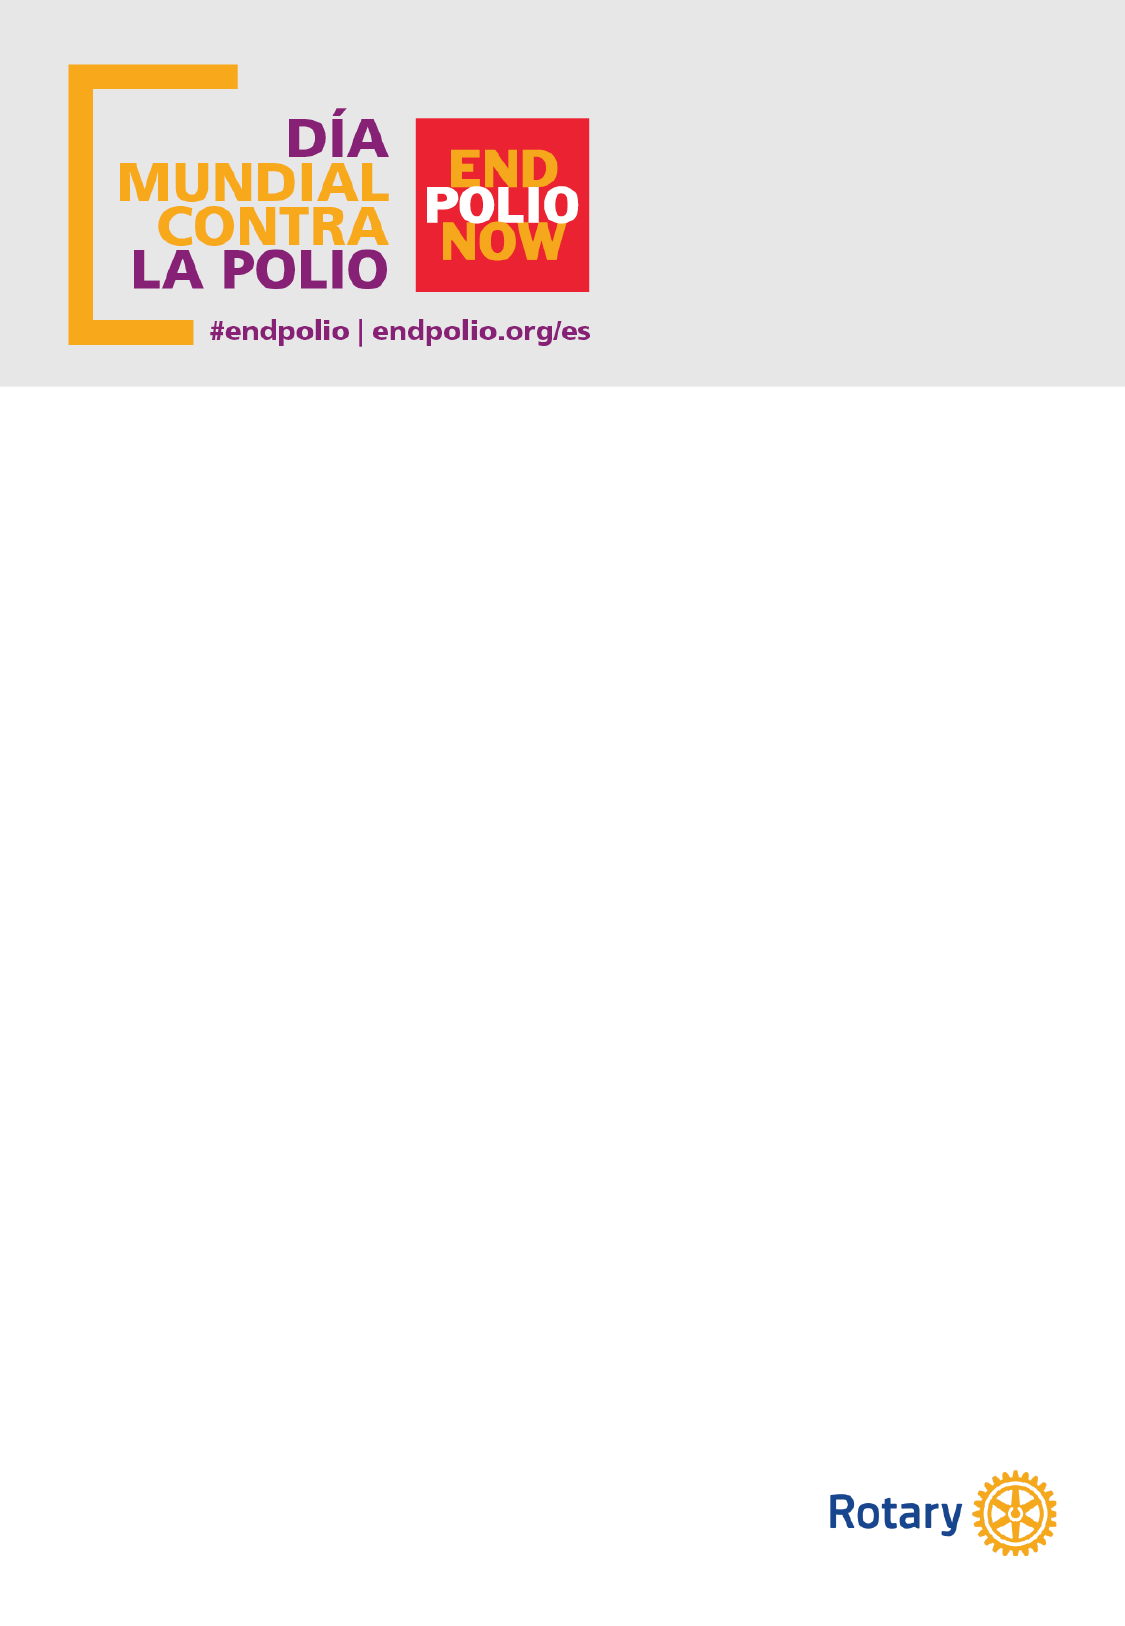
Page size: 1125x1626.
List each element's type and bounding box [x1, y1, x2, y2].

picture [830, 1469, 1057, 1556]
picture [0, 0, 1125, 394]
